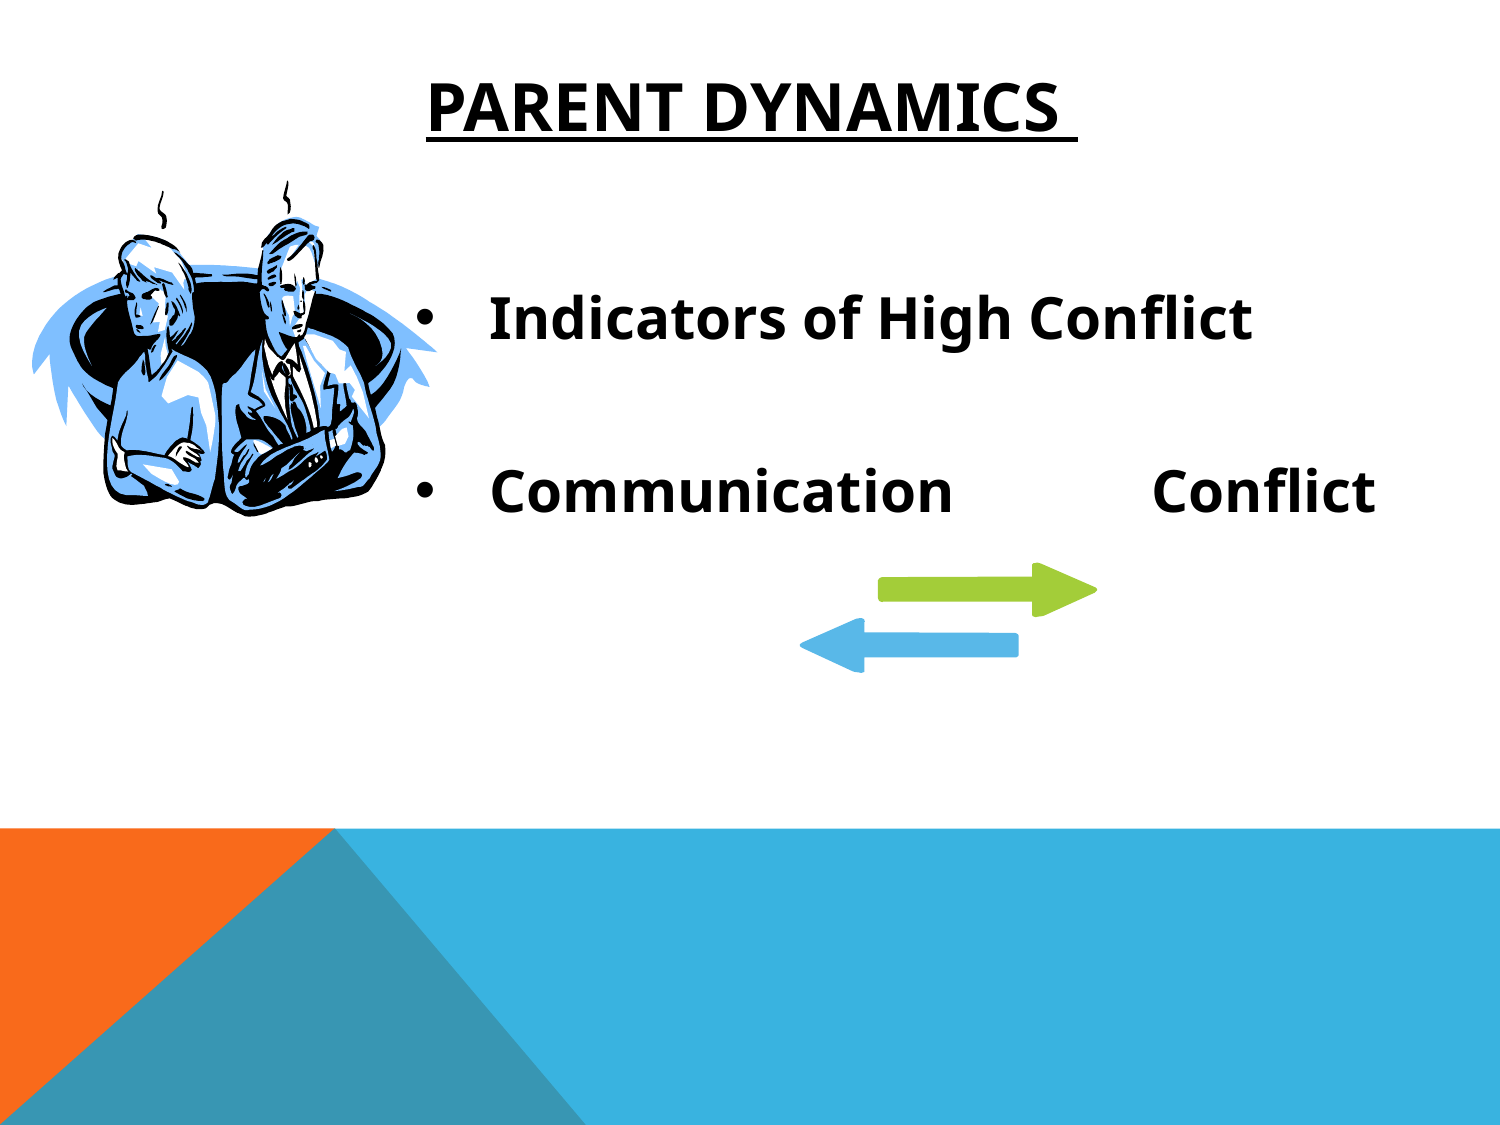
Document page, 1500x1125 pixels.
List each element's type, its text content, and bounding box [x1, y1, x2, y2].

title Parent dynamics [135, 60, 1369, 150]
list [24, 179, 438, 518]
list Indicators of High Conflict Communication Conflict [399, 187, 1425, 763]
picture [799, 562, 1098, 674]
